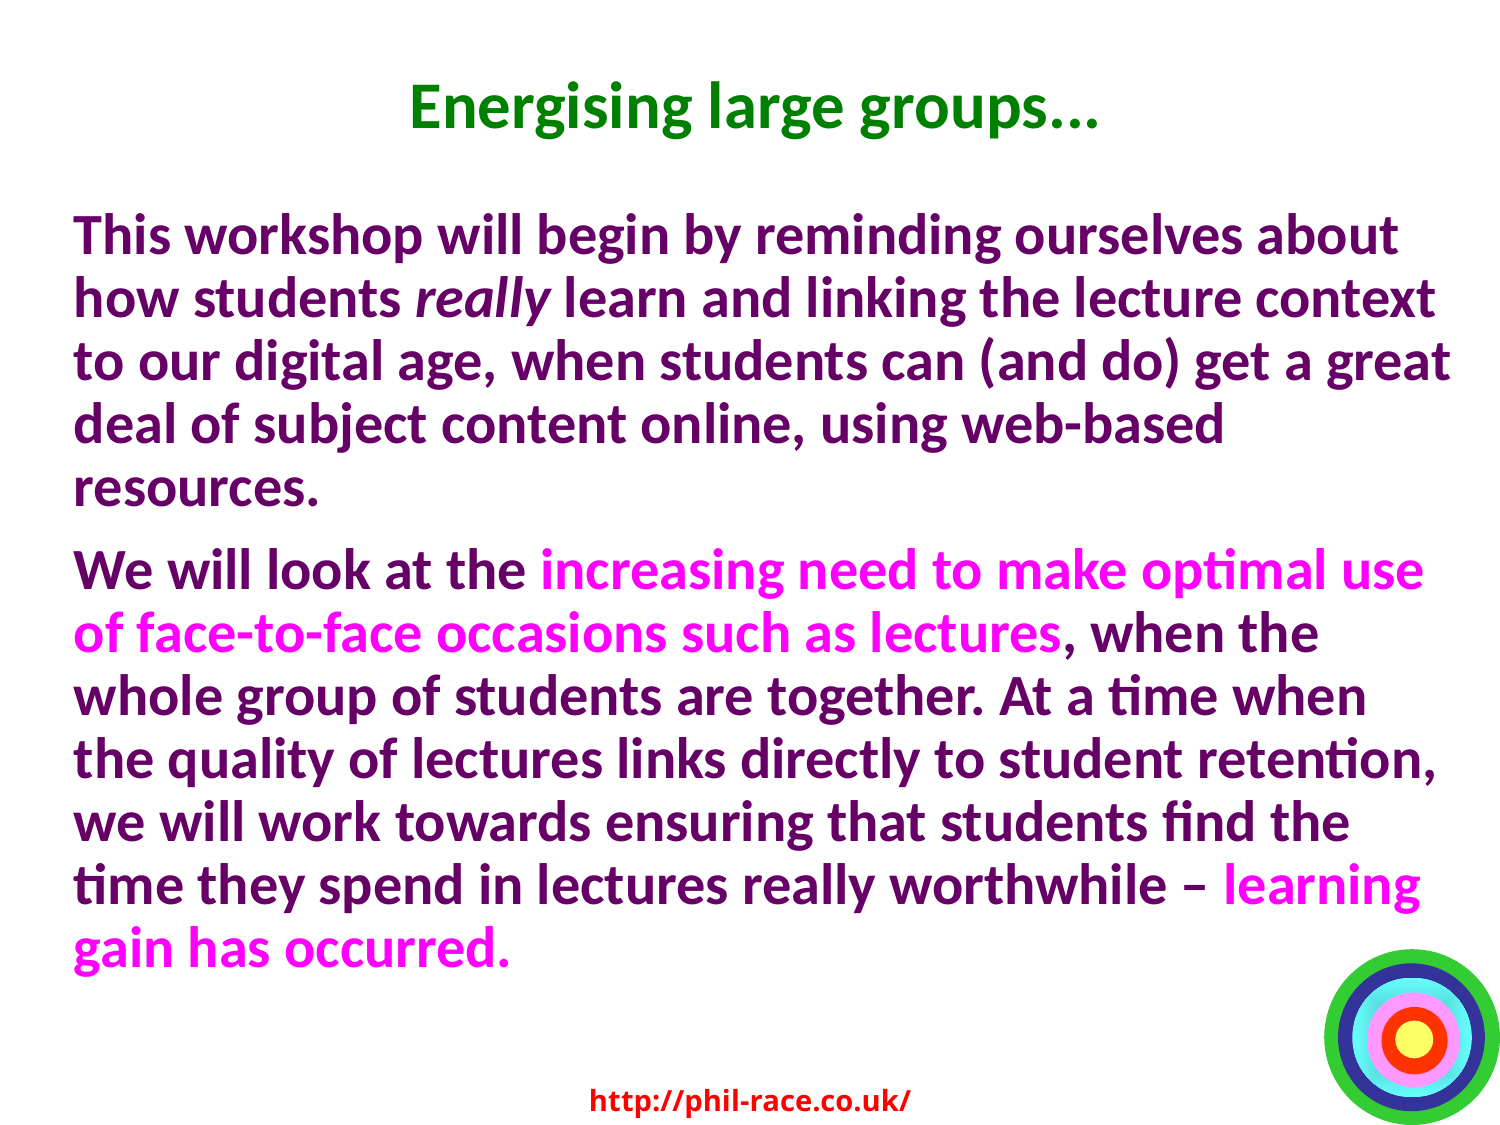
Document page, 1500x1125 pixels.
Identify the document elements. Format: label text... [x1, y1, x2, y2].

title Energising large groups... [40, 30, 1471, 185]
list This workshop will begin by reminding ourselves about how students really learn and linking the lecture context to our digital age, when students can (and do) get a great deal of subject content online, using web-based resources. We will look at the increasing need to make optimal use of face-to-face occasions such as lectures, when the whole group of students are together. At a time when the quality of lectures links directly to student retention, we will work towards ensuring that students find the time they spend in lectures really worthwhile – learning gain has occurred. [58, 196, 1471, 963]
